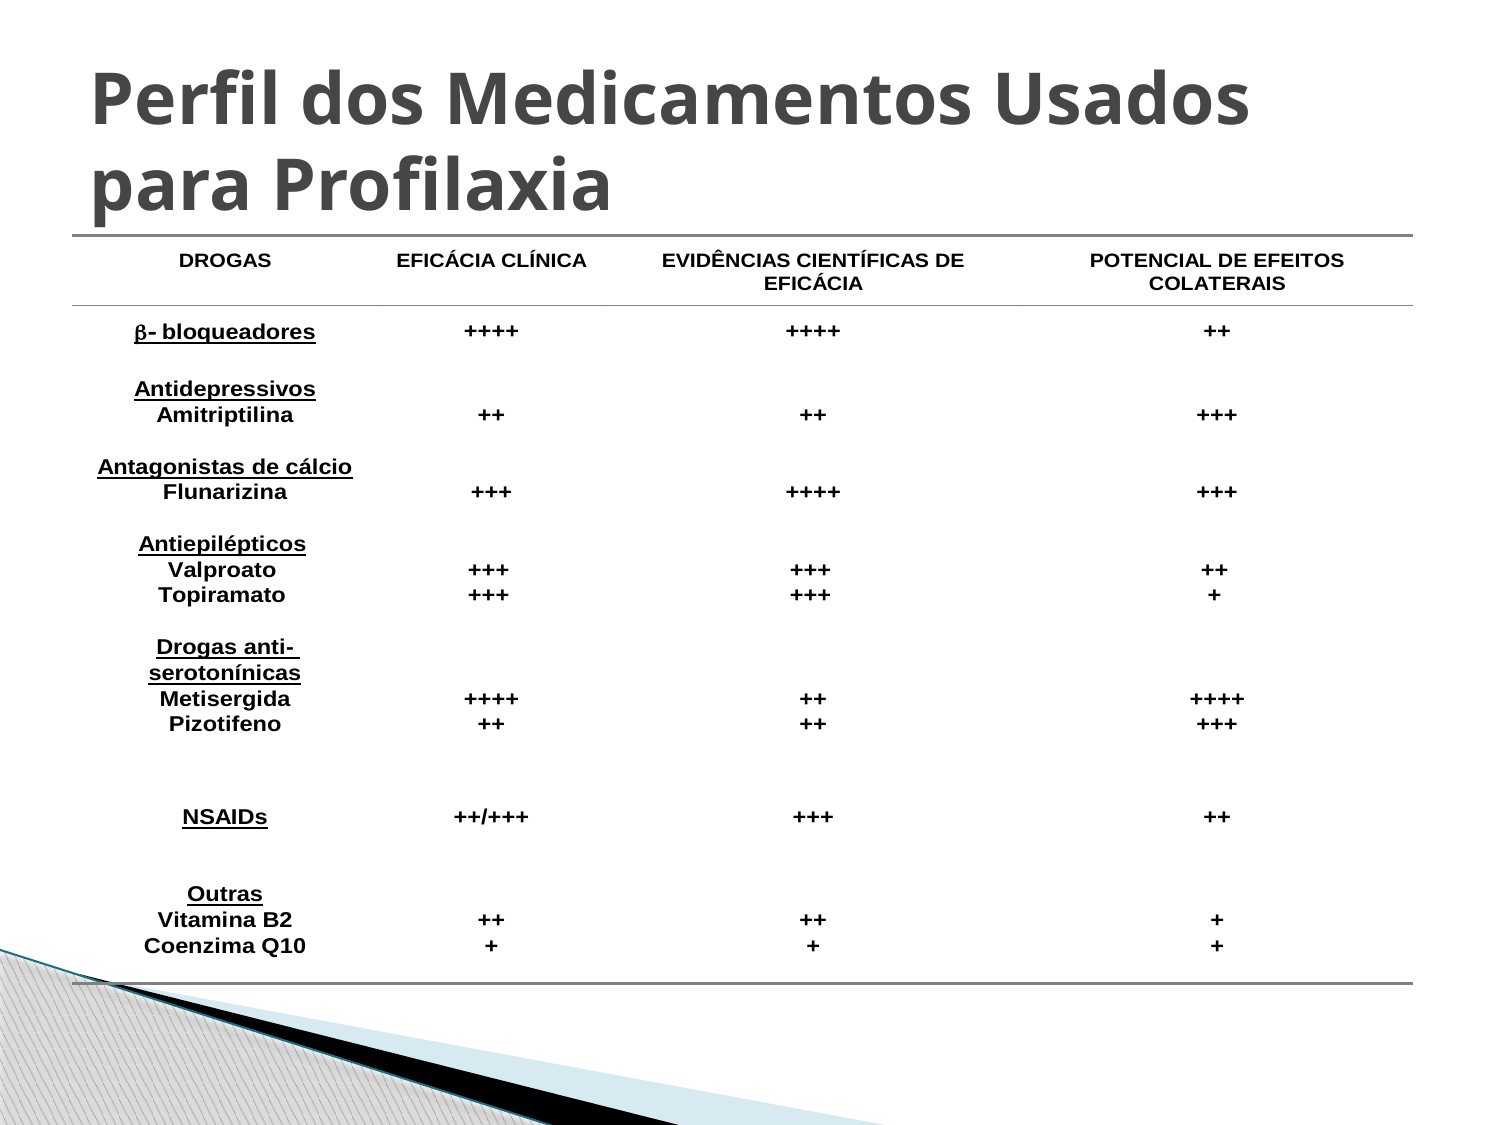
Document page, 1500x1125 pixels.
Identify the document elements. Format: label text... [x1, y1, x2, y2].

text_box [0, 234, 1474, 1032]
title Perfil dos Medicamentos Usados para Profilaxia [75, 45, 1425, 233]
